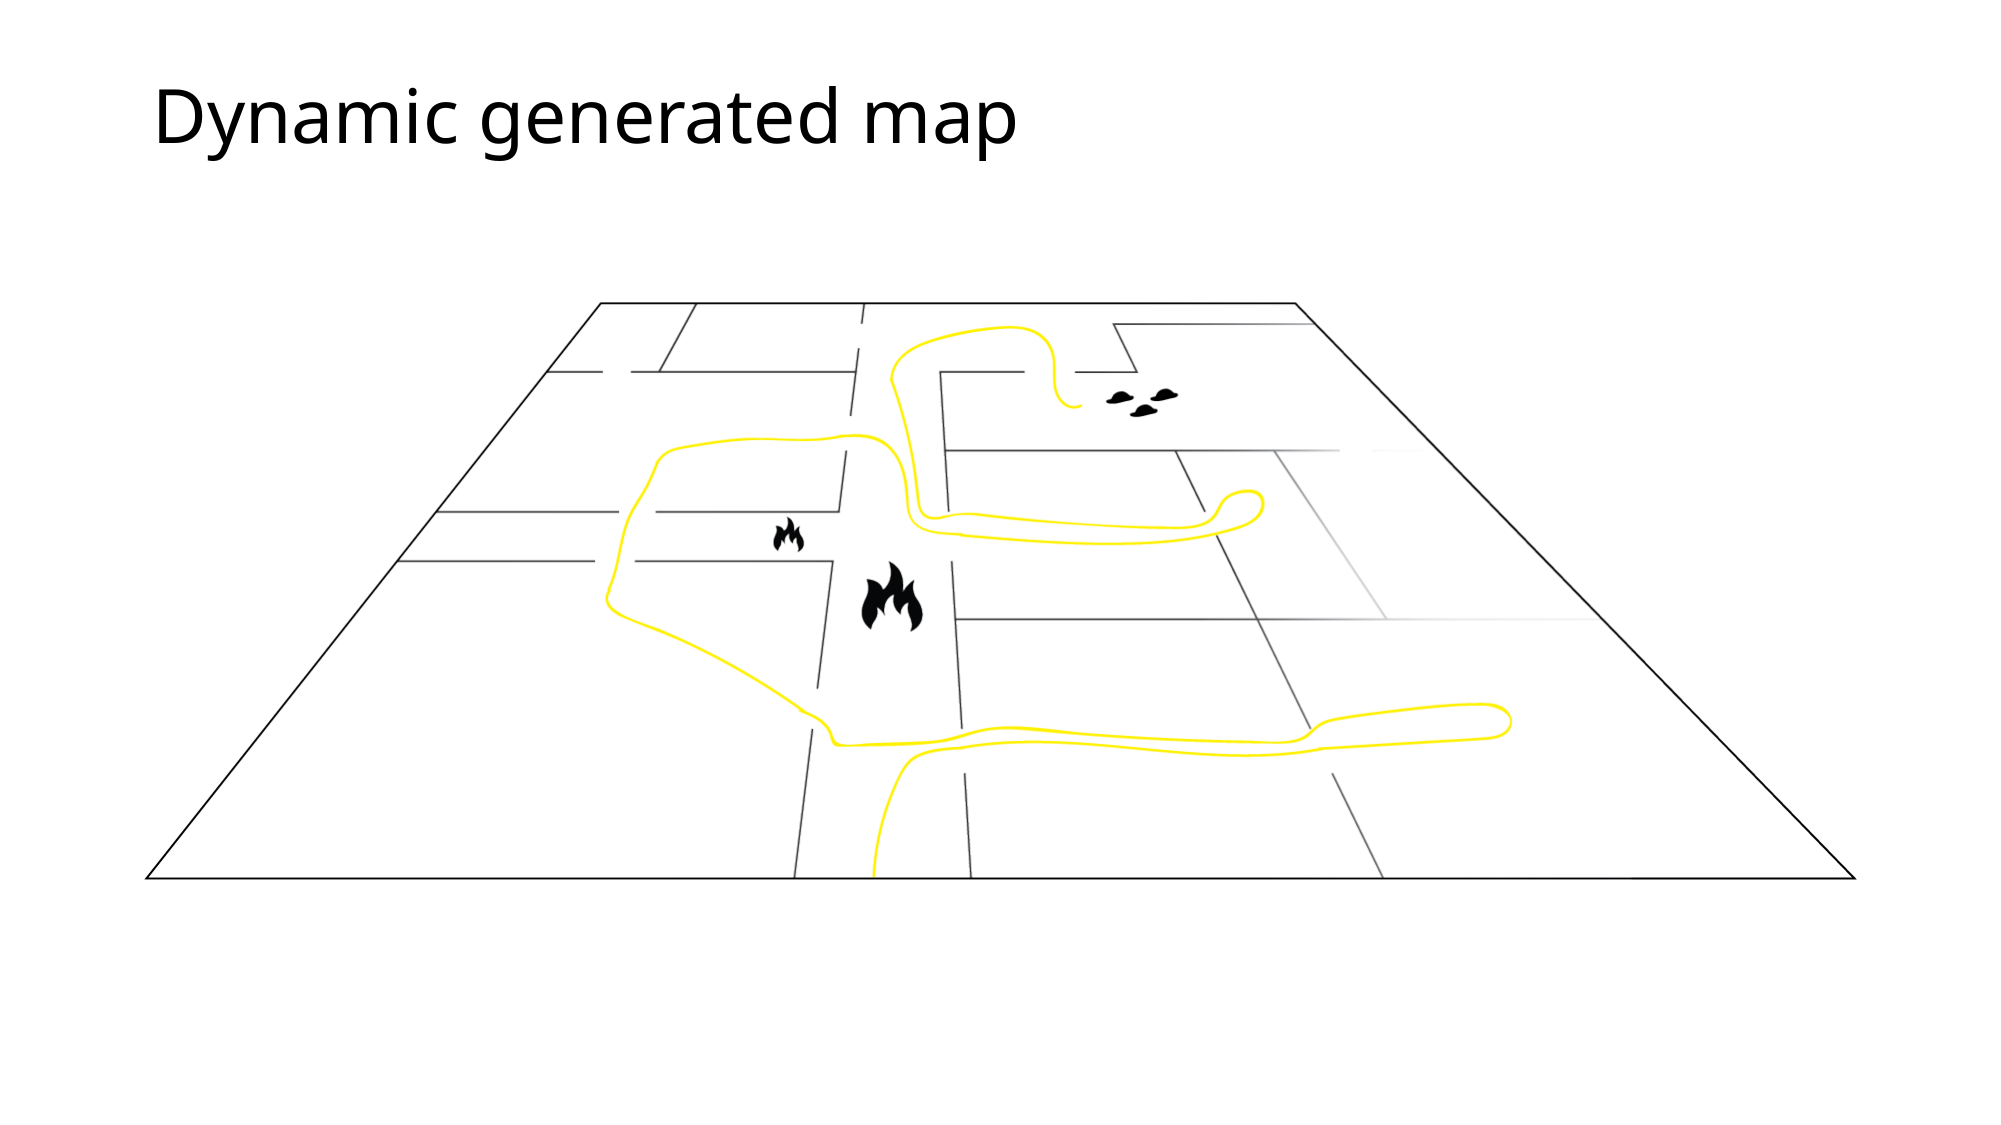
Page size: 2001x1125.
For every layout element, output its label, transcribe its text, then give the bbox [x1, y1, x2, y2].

title Dynamic generated map [137, 59, 1863, 179]
picture [142, 241, 1857, 883]
